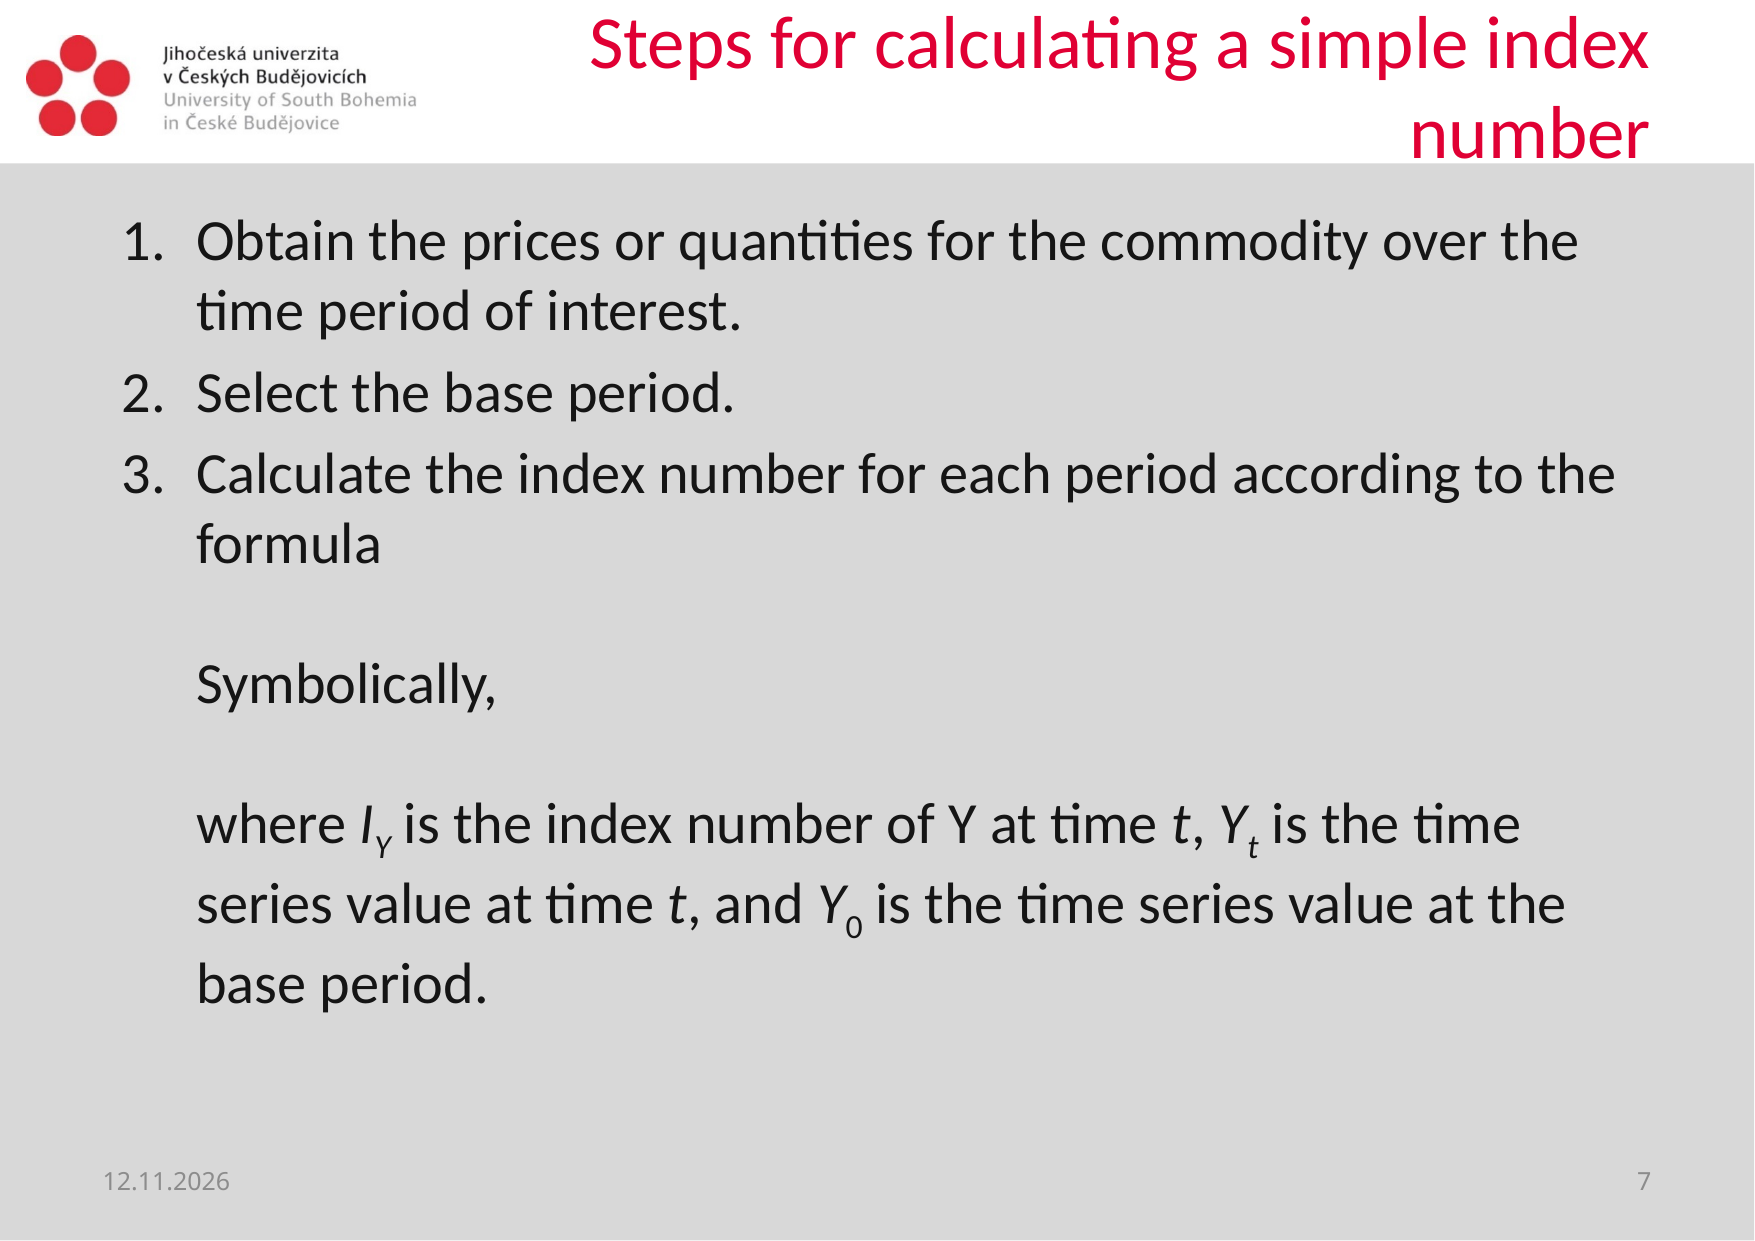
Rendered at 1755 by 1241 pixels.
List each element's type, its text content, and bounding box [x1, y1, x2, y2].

picture [26, 35, 411, 136]
slide_number 7 [1257, 1149, 1667, 1216]
title Steps for calculating a simple index number [411, 29, 1667, 139]
slide_number 13. 7. 2020 [87, 1149, 498, 1216]
